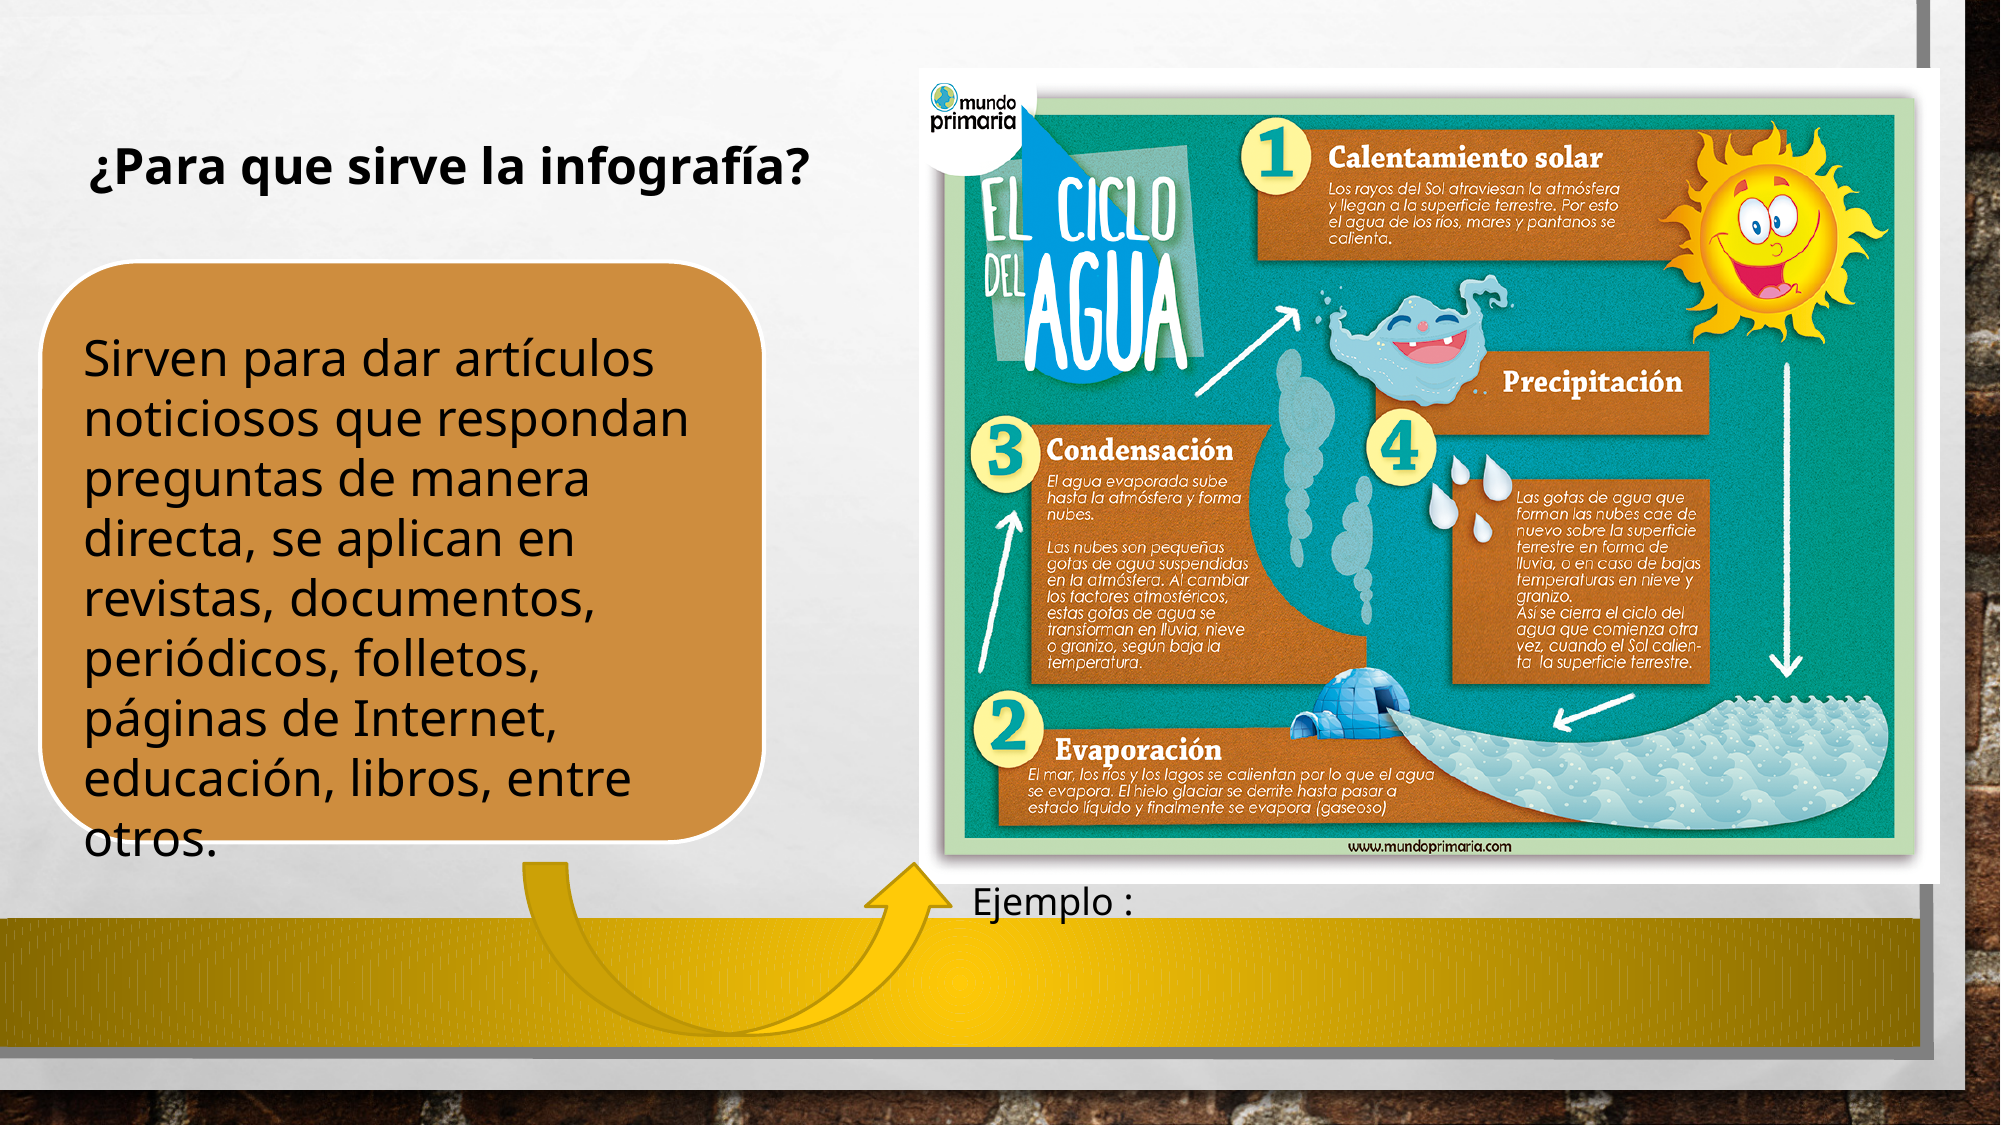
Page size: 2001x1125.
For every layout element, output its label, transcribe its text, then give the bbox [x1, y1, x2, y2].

text_box [522, 861, 953, 1037]
text_box Sirven para dar artículos noticiosos que respondan preguntas de manera directa, se aplican en revistas, documentos, periódicos, folletos, páginas de Internet, educación, libros, entre otros. [38, 259, 767, 845]
picture [918, 68, 1940, 884]
text_box ¿Para que sirve la infografía? [74, 127, 918, 202]
text_box Ejemplo : [957, 884, 1186, 931]
picture [0, 0, 2000, 1125]
